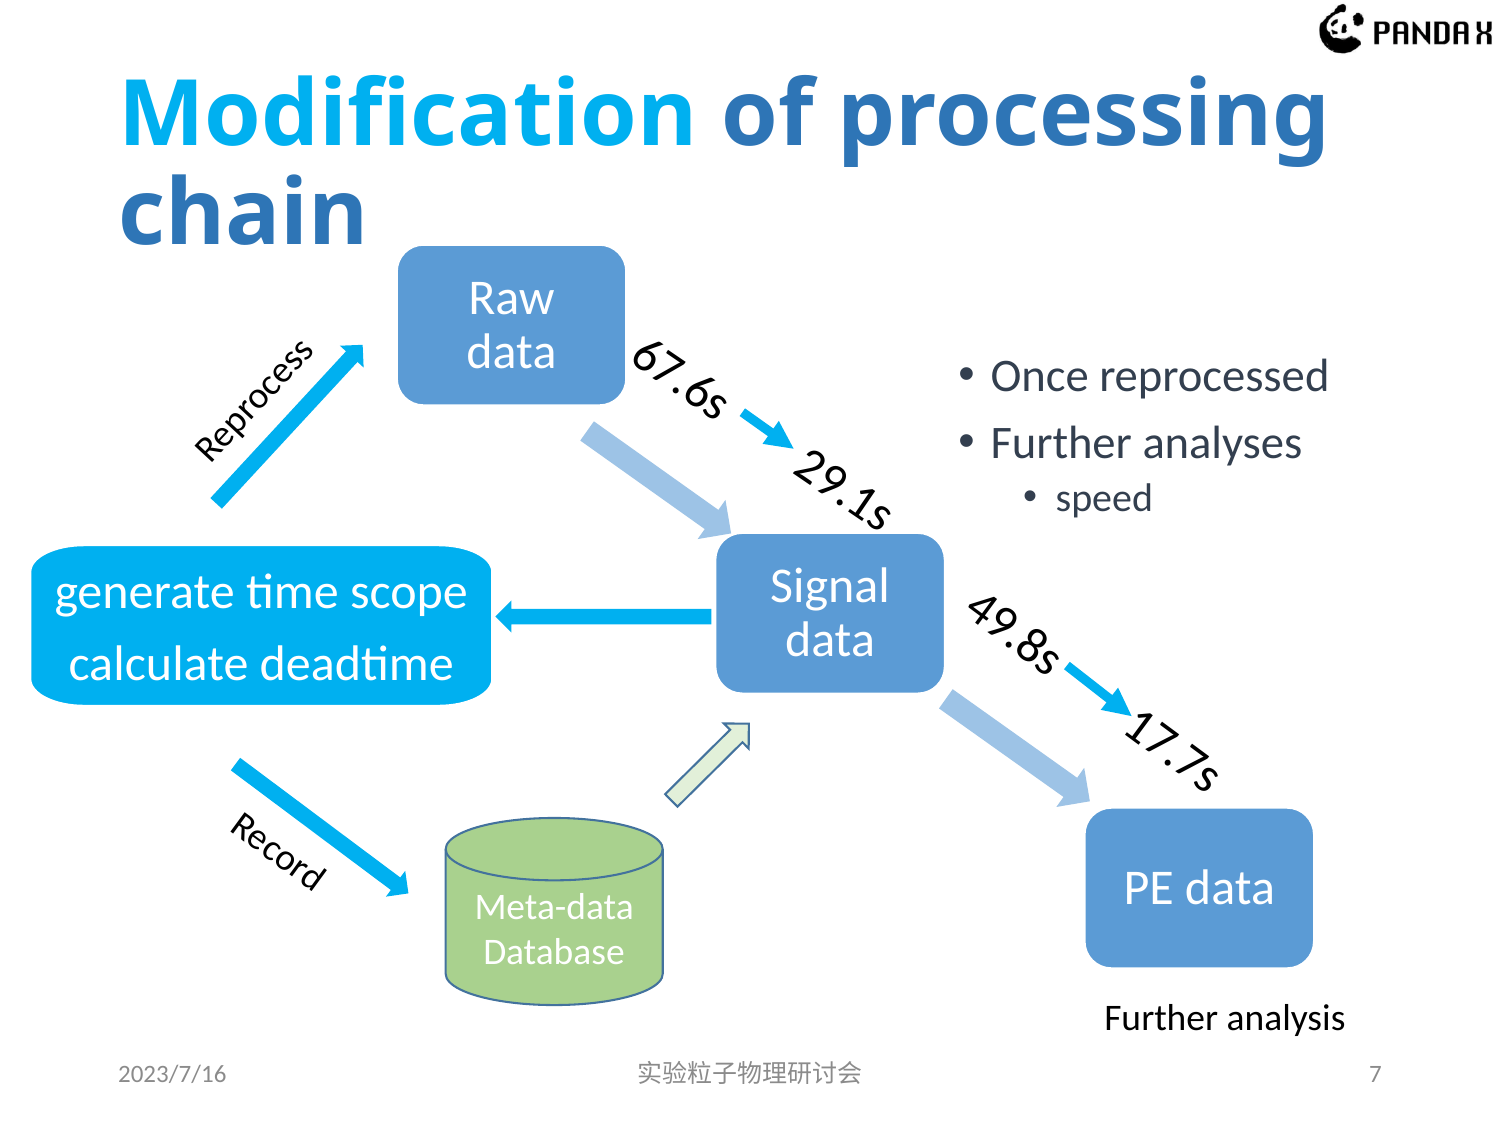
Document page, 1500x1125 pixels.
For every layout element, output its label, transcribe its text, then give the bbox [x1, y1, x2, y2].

text_box Reprocess [171, 294, 355, 486]
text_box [1066, 665, 1132, 717]
title Modification of processing chain [103, 56, 1397, 275]
text_box Record [207, 789, 410, 959]
text_box [210, 344, 364, 509]
text_box [939, 689, 1090, 807]
text_box [495, 600, 712, 633]
text_box 49.8s 17.7s [939, 558, 1128, 713]
slide_number 7 [1059, 1042, 1397, 1103]
text_box generate time scope calculate deadtime [29, 544, 494, 707]
text_box [230, 757, 409, 897]
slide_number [103, 1042, 441, 1103]
text_box 49.8s 17.7s [1072, 668, 1267, 829]
text_box 67.6s 29.1s [606, 305, 939, 566]
text_box [580, 421, 732, 540]
text_box PE data [1083, 806, 1316, 970]
text_box Further analysis [1089, 985, 1385, 1046]
text_box Raw data [395, 243, 628, 407]
picture [1311, 0, 1500, 59]
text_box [742, 412, 794, 449]
text_box [663, 722, 750, 809]
footer 实验粒子物理研讨会 [496, 1042, 1004, 1103]
text_box Meta-data Database [444, 816, 664, 1007]
text_box Signal data [714, 531, 946, 695]
